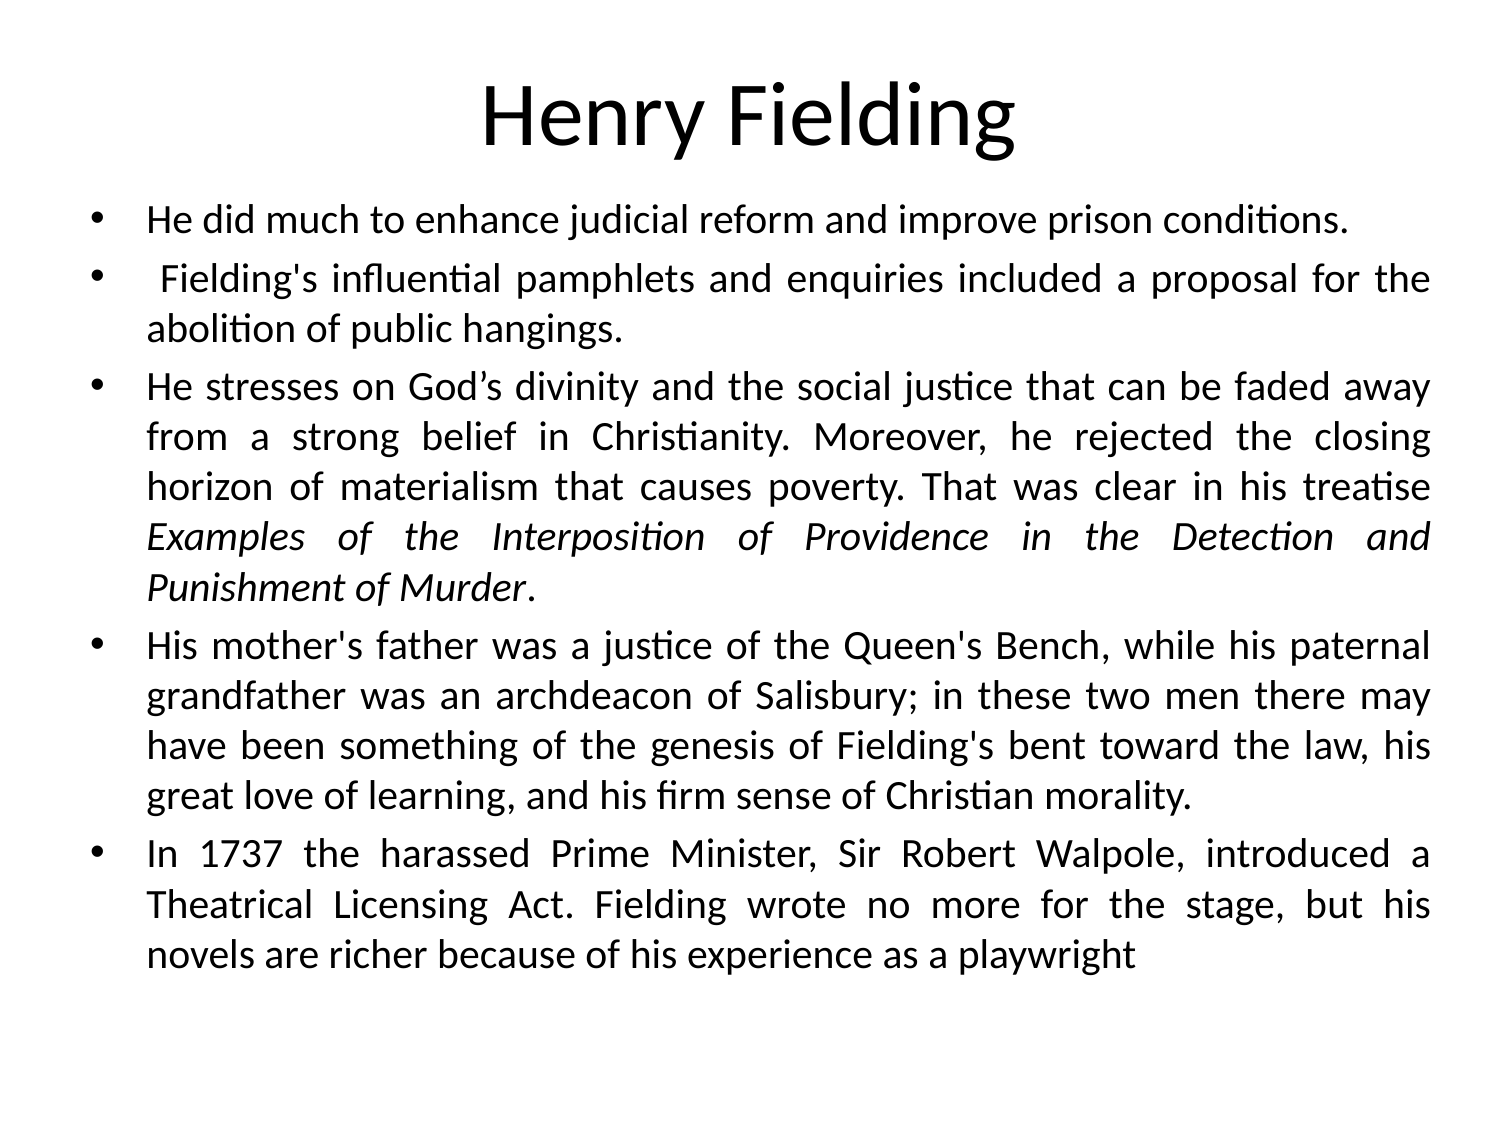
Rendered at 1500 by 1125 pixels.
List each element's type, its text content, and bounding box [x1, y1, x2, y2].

list He did much to enhance judicial reform and improve prison conditions. Fielding's influential pamphlets and enquiries included a proposal for the abolition of public hangings. He stresses on God’s divinity and the social justice that can be faded away from a strong belief in Christianity. Moreover, he rejected the closing horizon of materialism that causes poverty. That was clear in his treatise Examples of the Interposition of Providence in the Detection and Punishment of Murder. His mother's father was a justice of the Queen's Bench, while his paternal grandfather was an archdeacon of Salisbury; in these two men there may have been something of the genesis of Fielding's bent toward the law, his great love of learning, and his firm sense of Christian morality. In 1737 the harassed Prime Minister, Sir Robert Walpole, introduced a Theatrical Licensing Act. Fielding wrote no more for the stage, but his novels are richer because of his experience as a playwright [75, 184, 1447, 1005]
title Henry Fielding [75, 45, 1424, 173]
